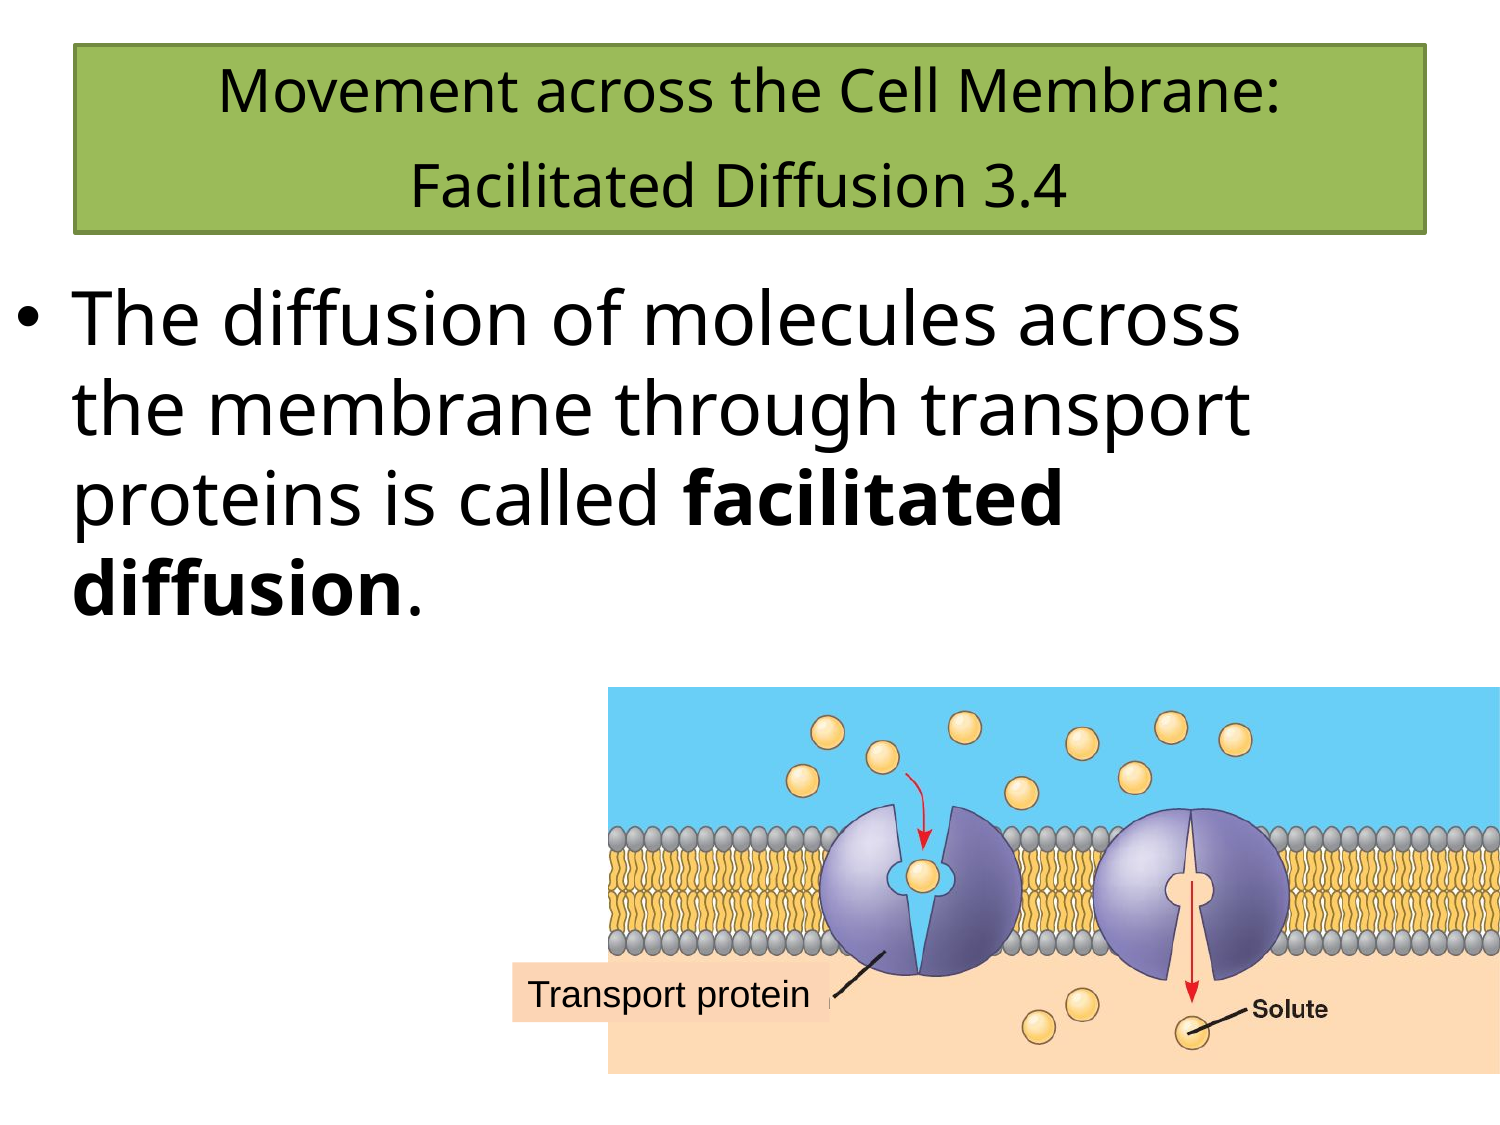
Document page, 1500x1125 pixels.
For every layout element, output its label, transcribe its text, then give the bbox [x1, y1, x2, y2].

text_box Transport protein [512, 962, 603, 1023]
text_box Movement across the Cell Membrane: Facilitated Diffusion 3.4 [73, 43, 1427, 235]
picture [608, 687, 1500, 1074]
list The diffusion of molecules across the membrane through transport proteins is called facilitated diffusion. [0, 262, 1351, 1006]
